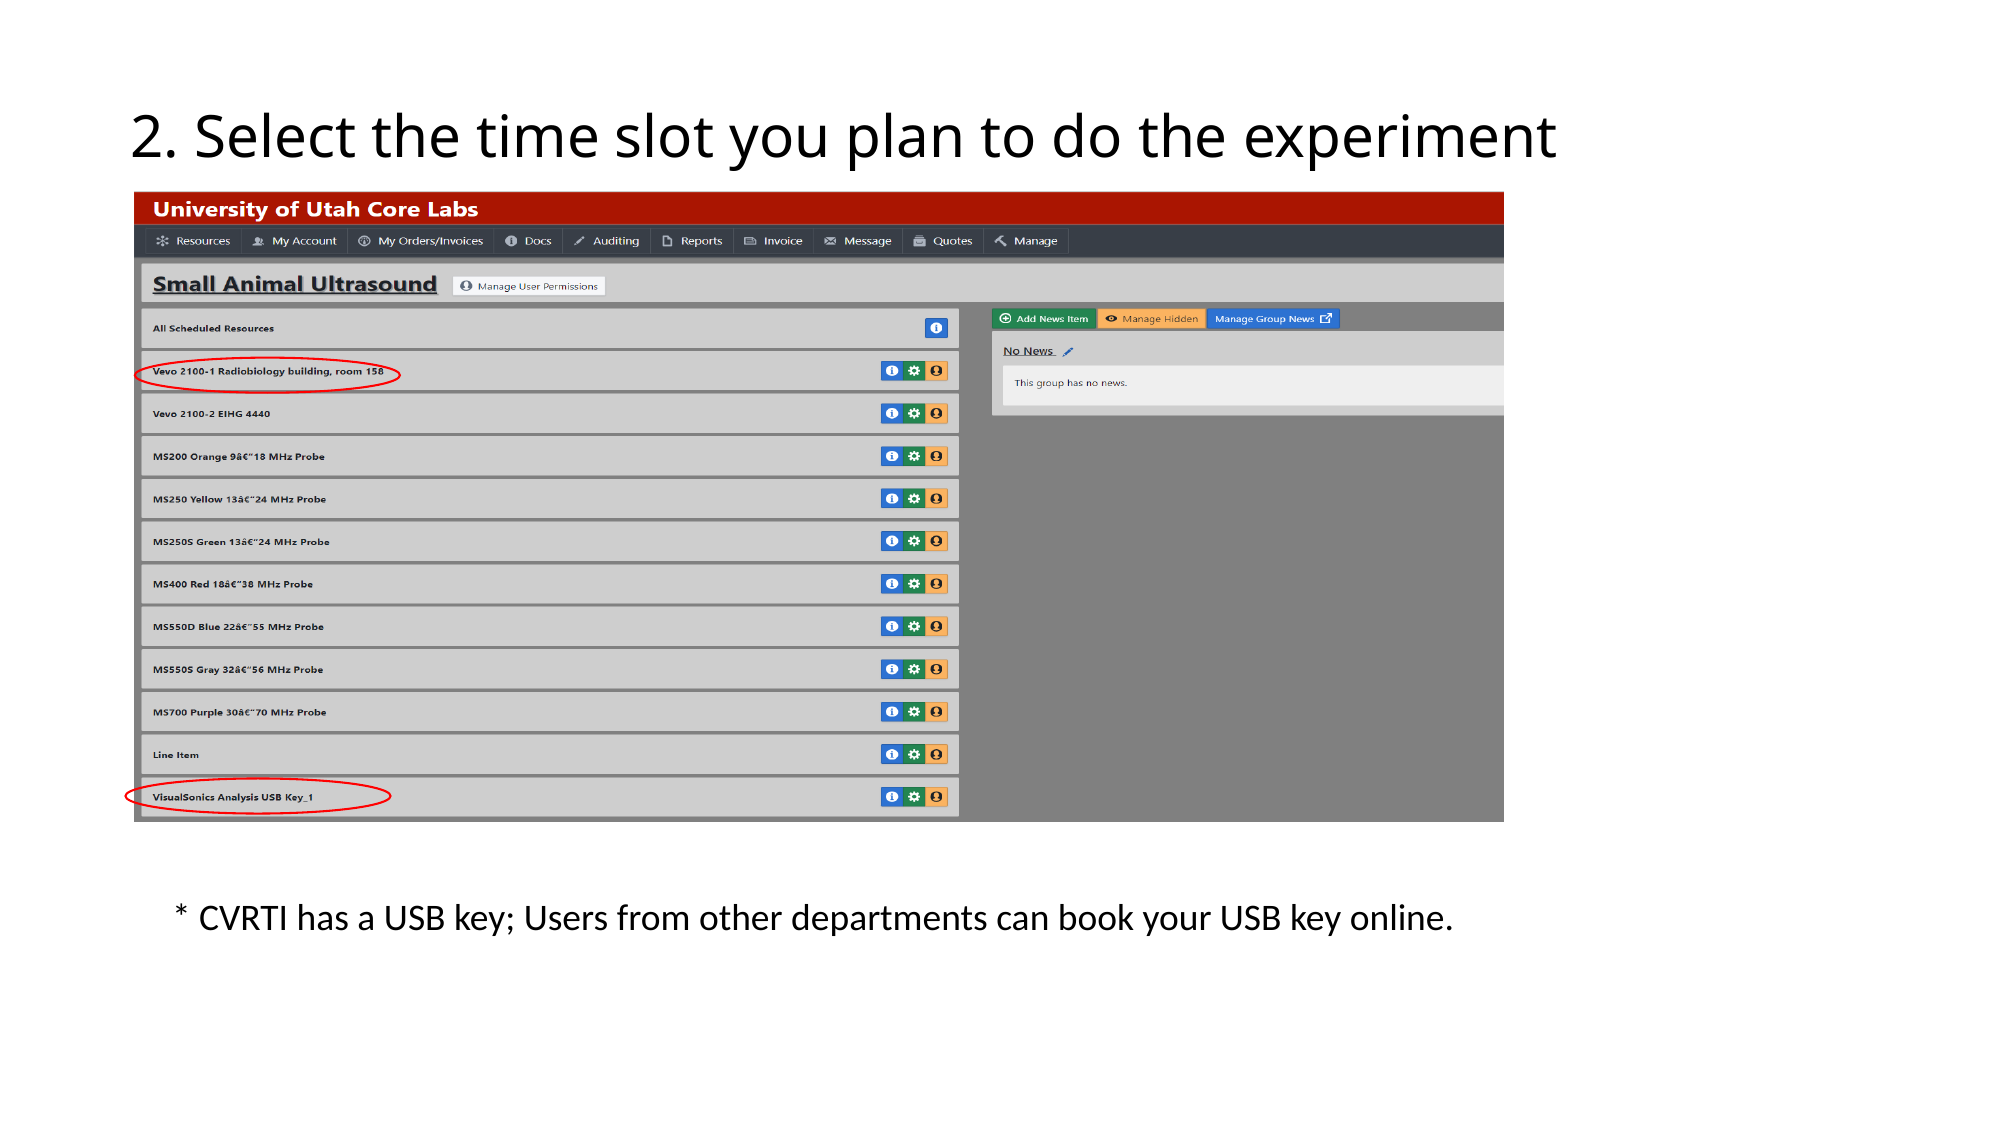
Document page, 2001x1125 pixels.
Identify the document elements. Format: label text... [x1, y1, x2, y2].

text_box 2. Select the time slot you plan to do the experiment [116, 91, 1862, 176]
text_box * CVRTI has a USB key; Users from other departments can book your USB key online. [157, 885, 1472, 945]
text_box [134, 187, 1504, 822]
text_box [124, 788, 134, 804]
